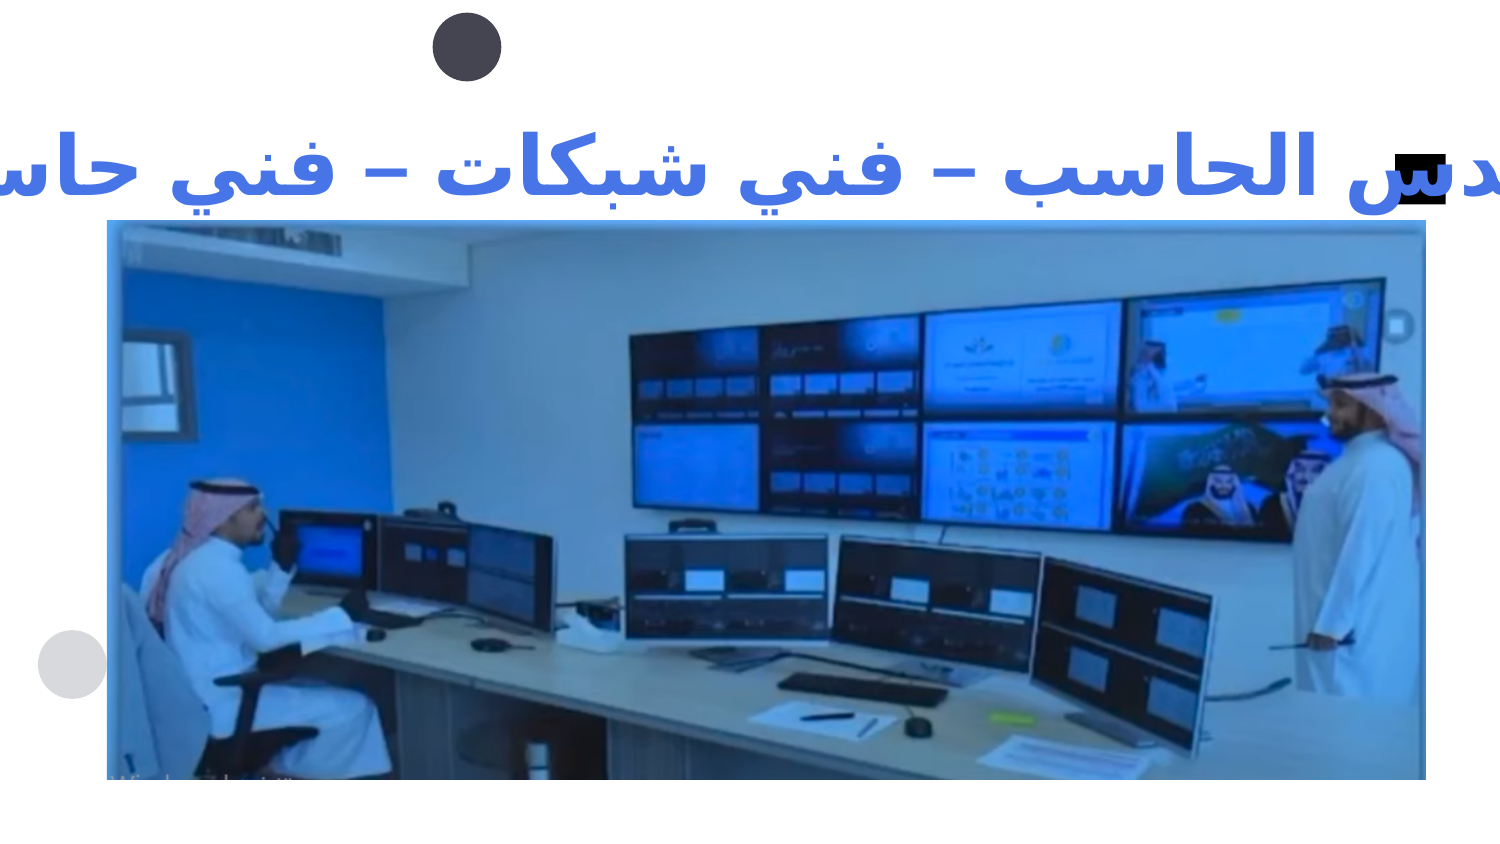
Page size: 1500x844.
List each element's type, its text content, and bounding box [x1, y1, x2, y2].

text_box مهندس الحاسب – فني شبكات – فني حاسب [0, 104, 1500, 220]
picture [106, 220, 1426, 780]
